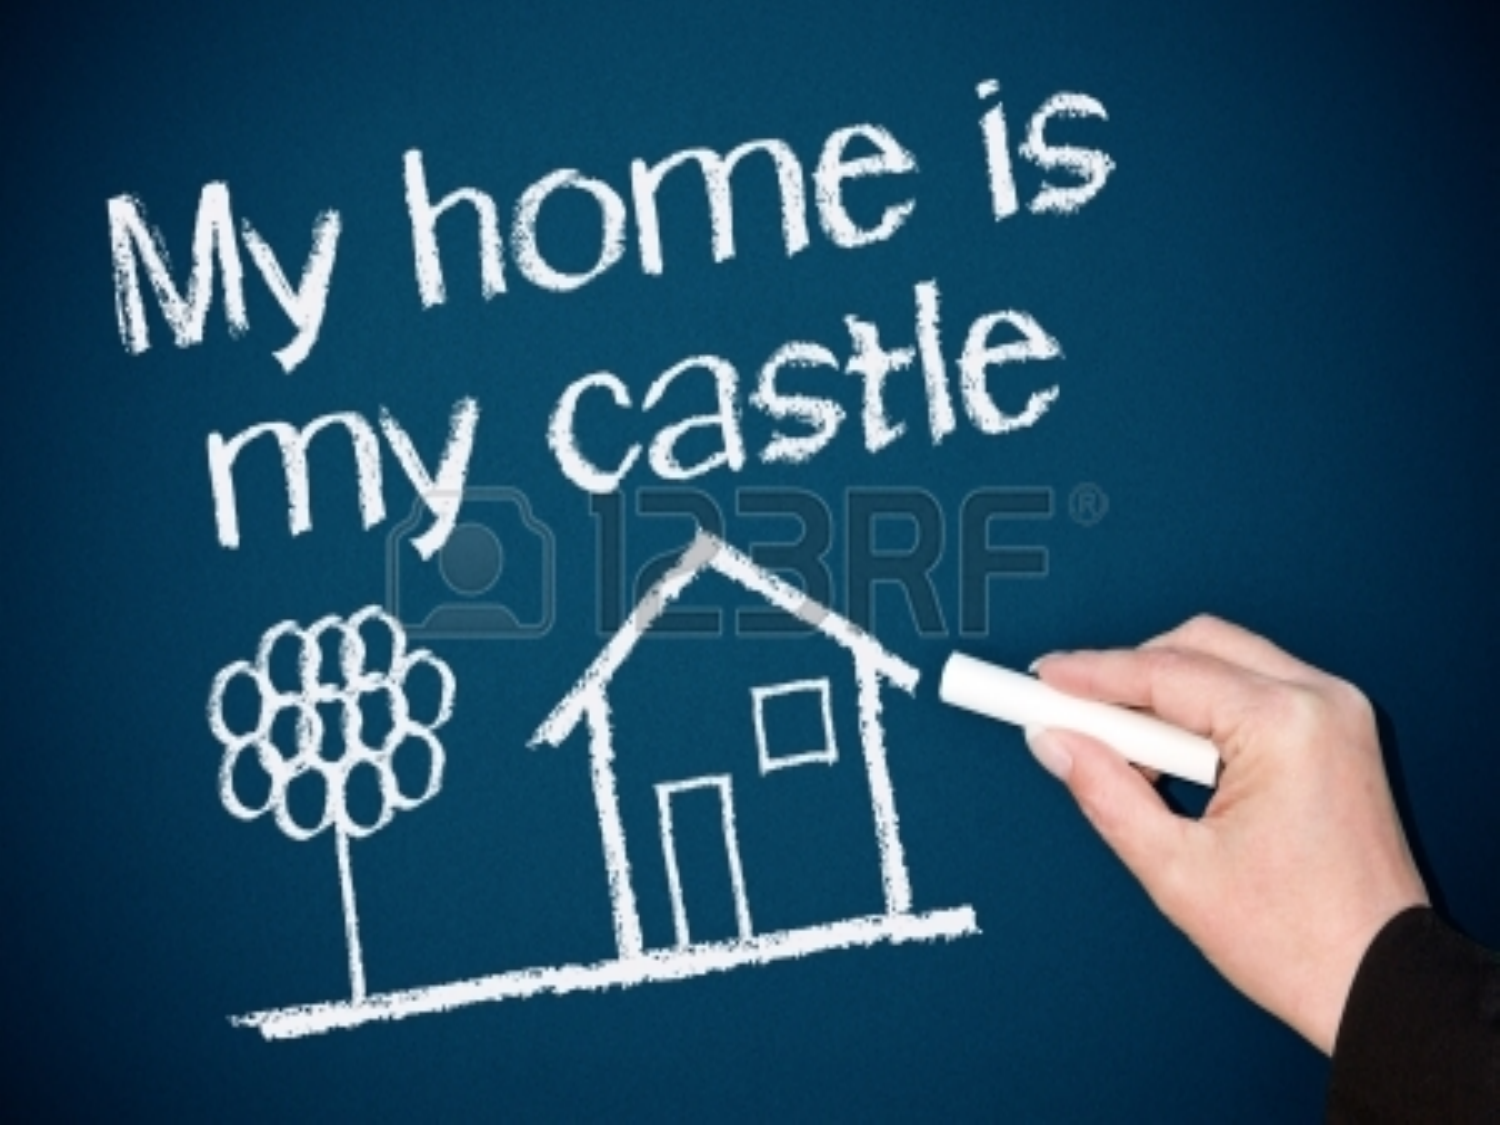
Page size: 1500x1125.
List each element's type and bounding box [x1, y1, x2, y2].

list [0, 0, 1500, 1125]
